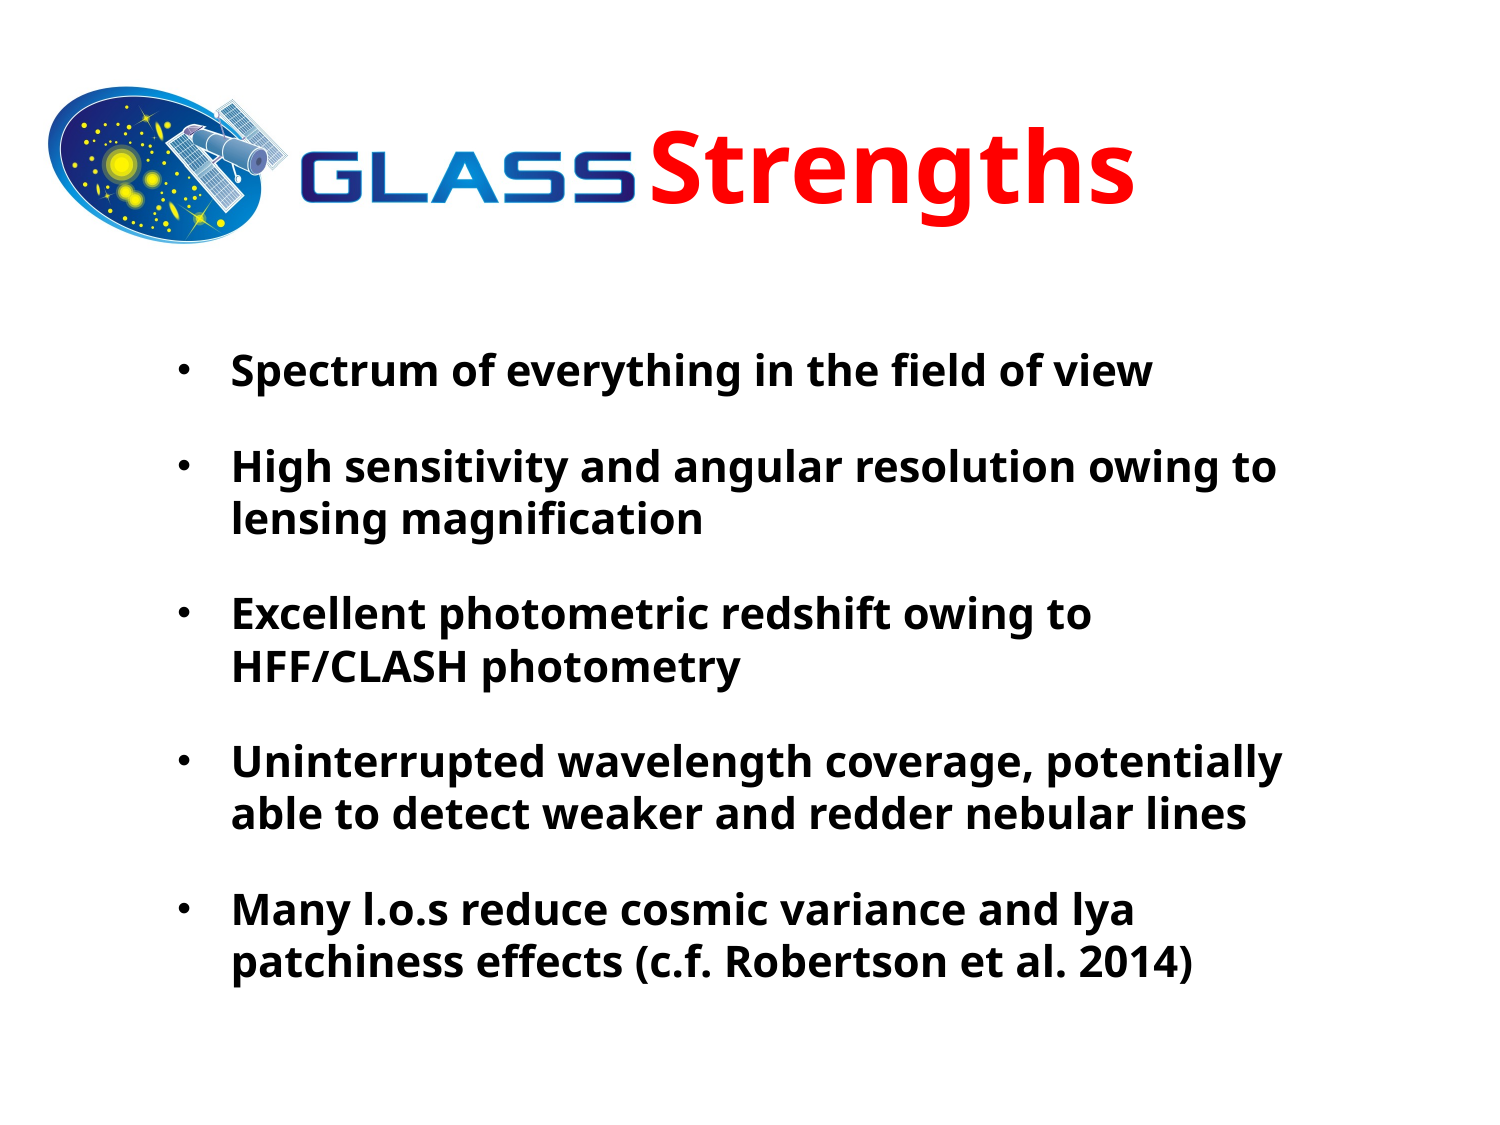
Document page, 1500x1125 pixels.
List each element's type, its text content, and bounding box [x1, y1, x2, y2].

picture [36, 73, 650, 258]
list Spectrum of everything in the field of view High sensitivity and angular resolution owing to lensing magnification Excellent photometric redshift owing to HFF/CLASH photometry Uninterrupted wavelength coverage, potentially able to detect weaker and redder nebular lines Many l.o.s reduce cosmic variance and lya patchiness effects (c.f. Robertson et al. 2014) [162, 335, 1338, 1005]
title Strengths [671, 95, 1400, 225]
